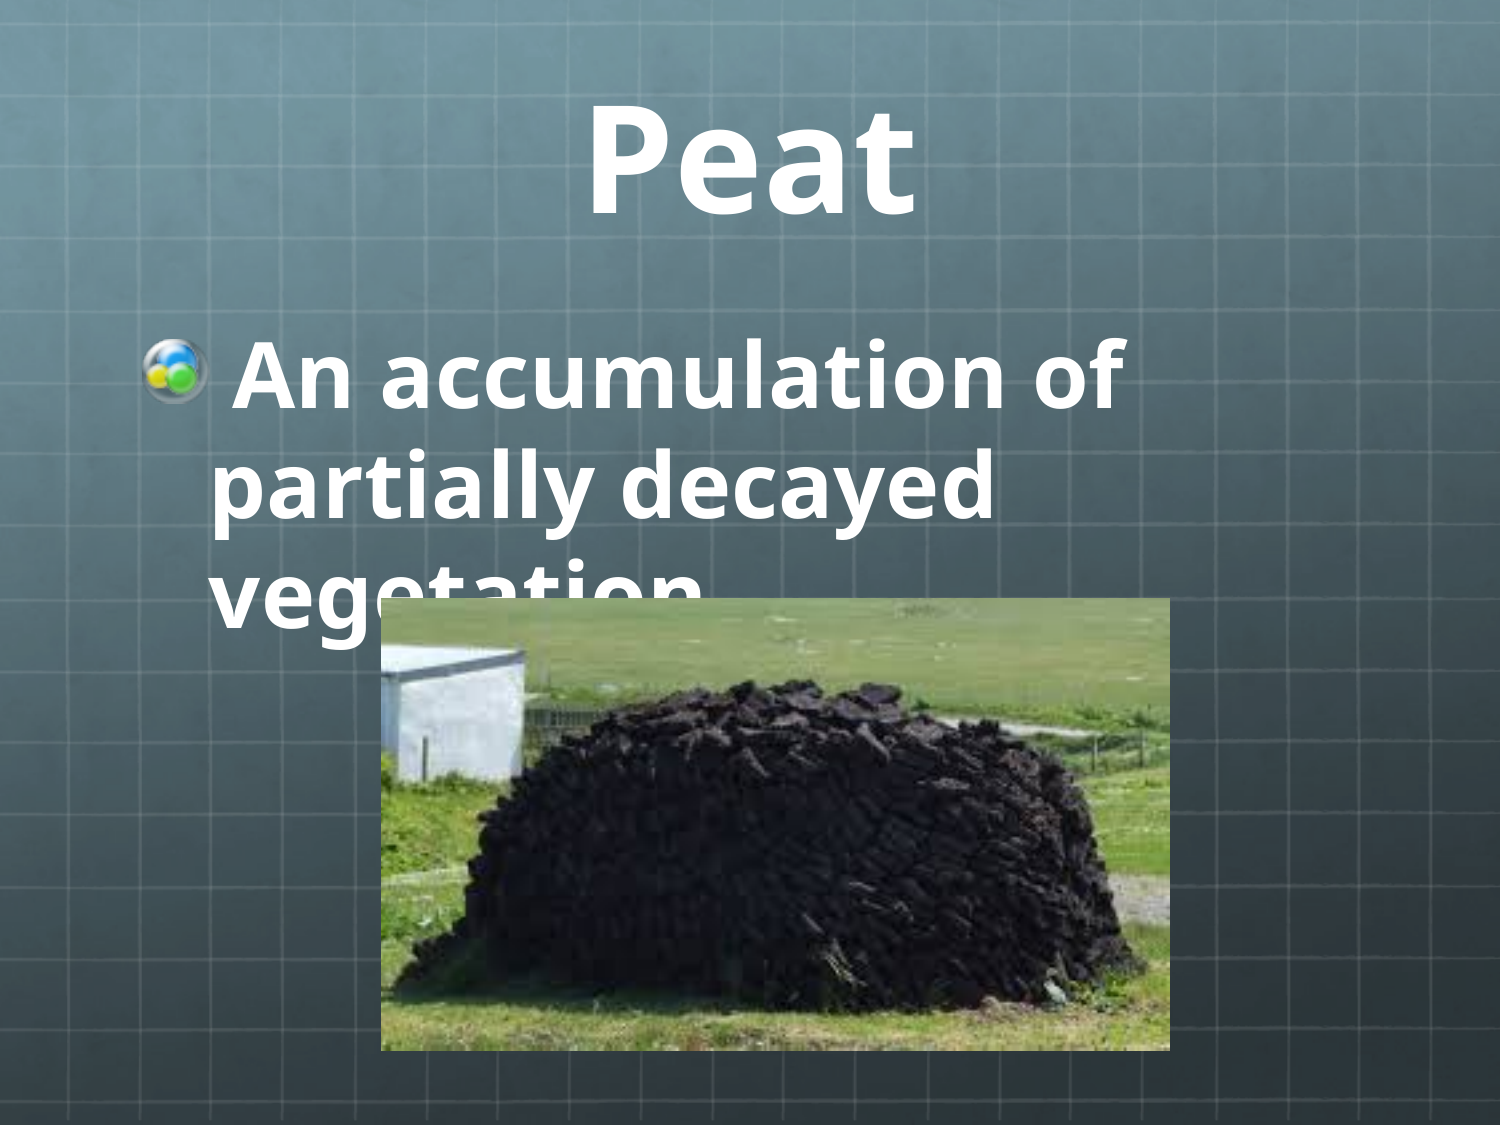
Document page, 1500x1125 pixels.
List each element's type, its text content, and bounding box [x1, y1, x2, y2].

list An accumulation of partially decayed vegetation. [127, 308, 1372, 958]
title Peat [127, 17, 1372, 289]
picture [0, 0, 1500, 1125]
